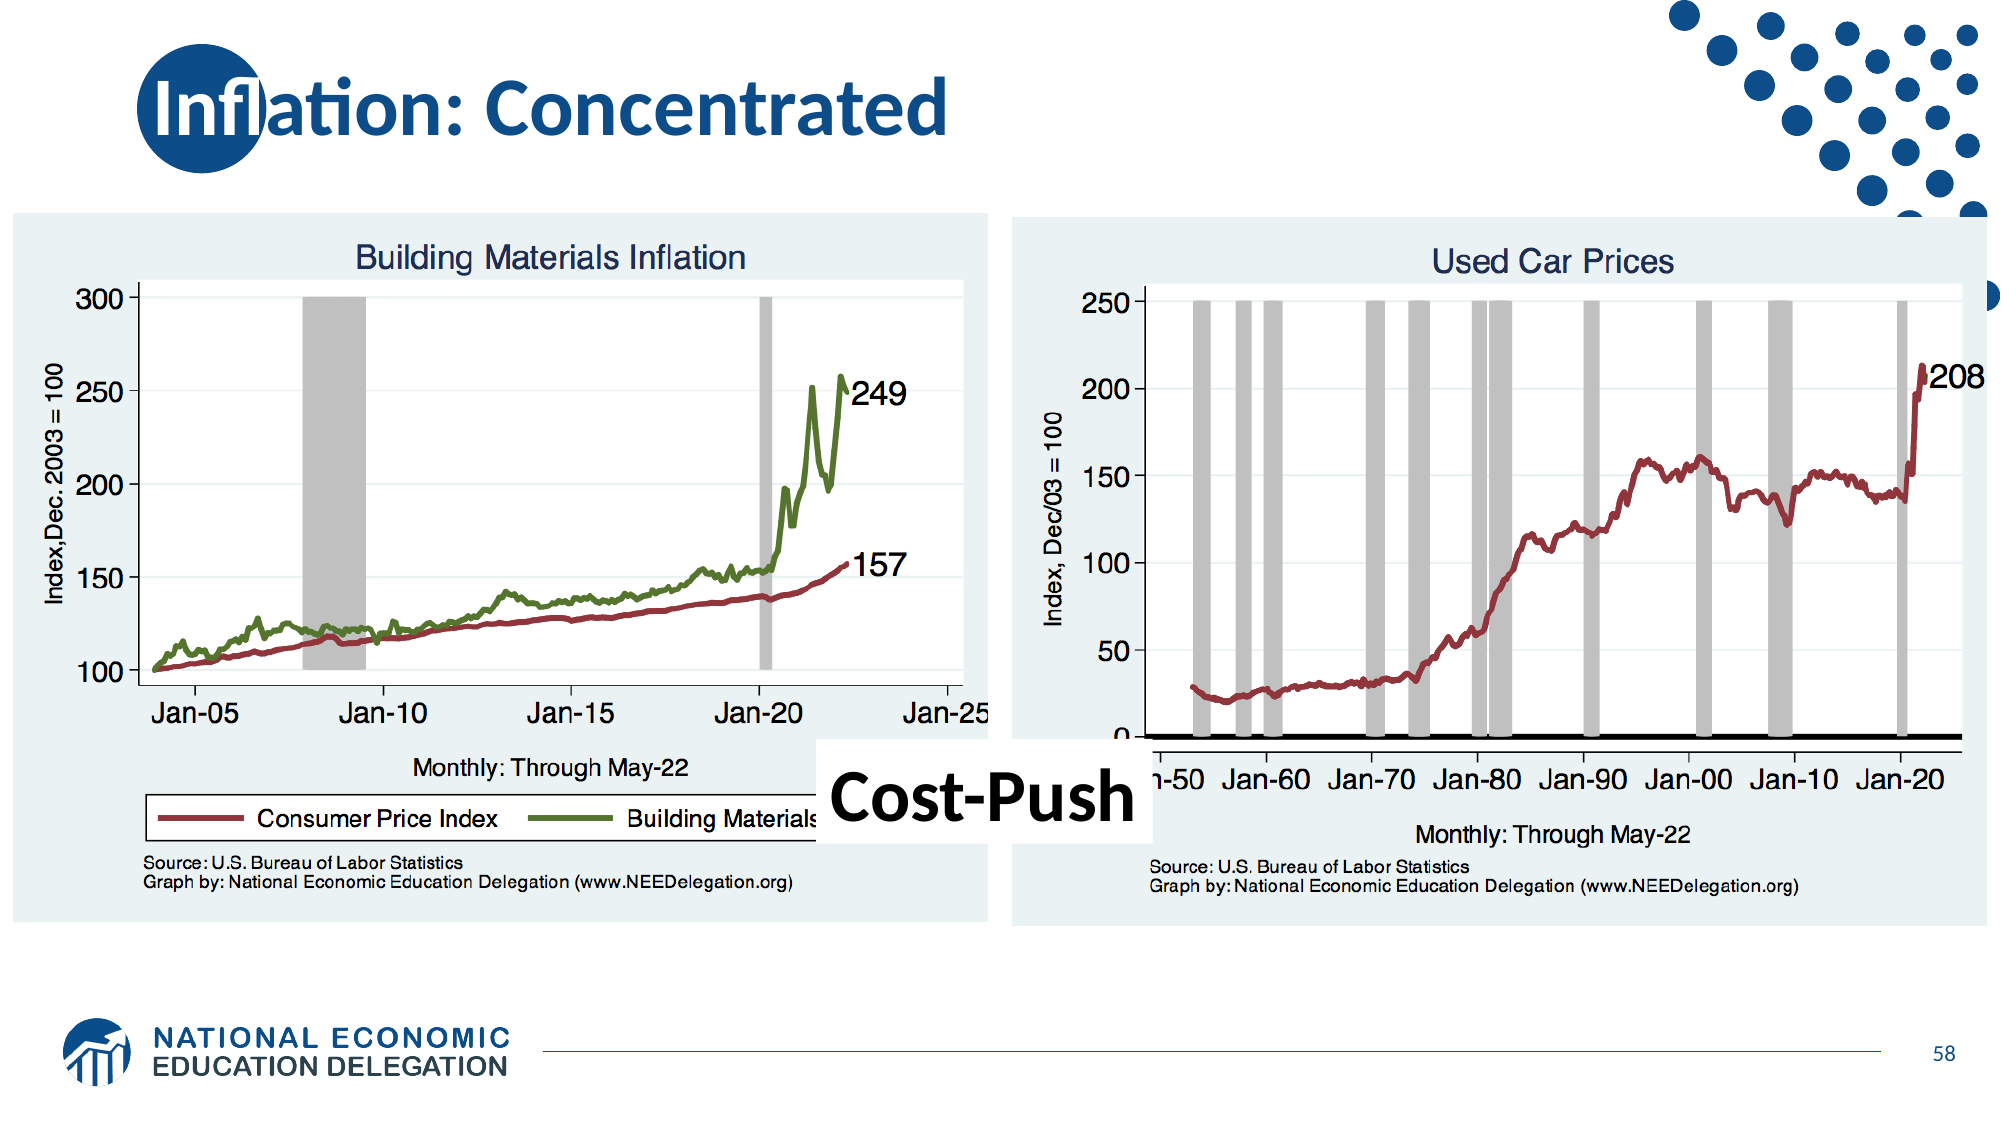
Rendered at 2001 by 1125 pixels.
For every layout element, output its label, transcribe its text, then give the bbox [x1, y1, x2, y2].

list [1012, 217, 1987, 926]
title Inflation: Concentrated [137, 0, 1863, 218]
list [13, 213, 988, 922]
text_box Cost-Push [988, 738, 1012, 844]
slide_number 58 [1521, 1022, 1972, 1082]
picture [55, 1013, 520, 1091]
